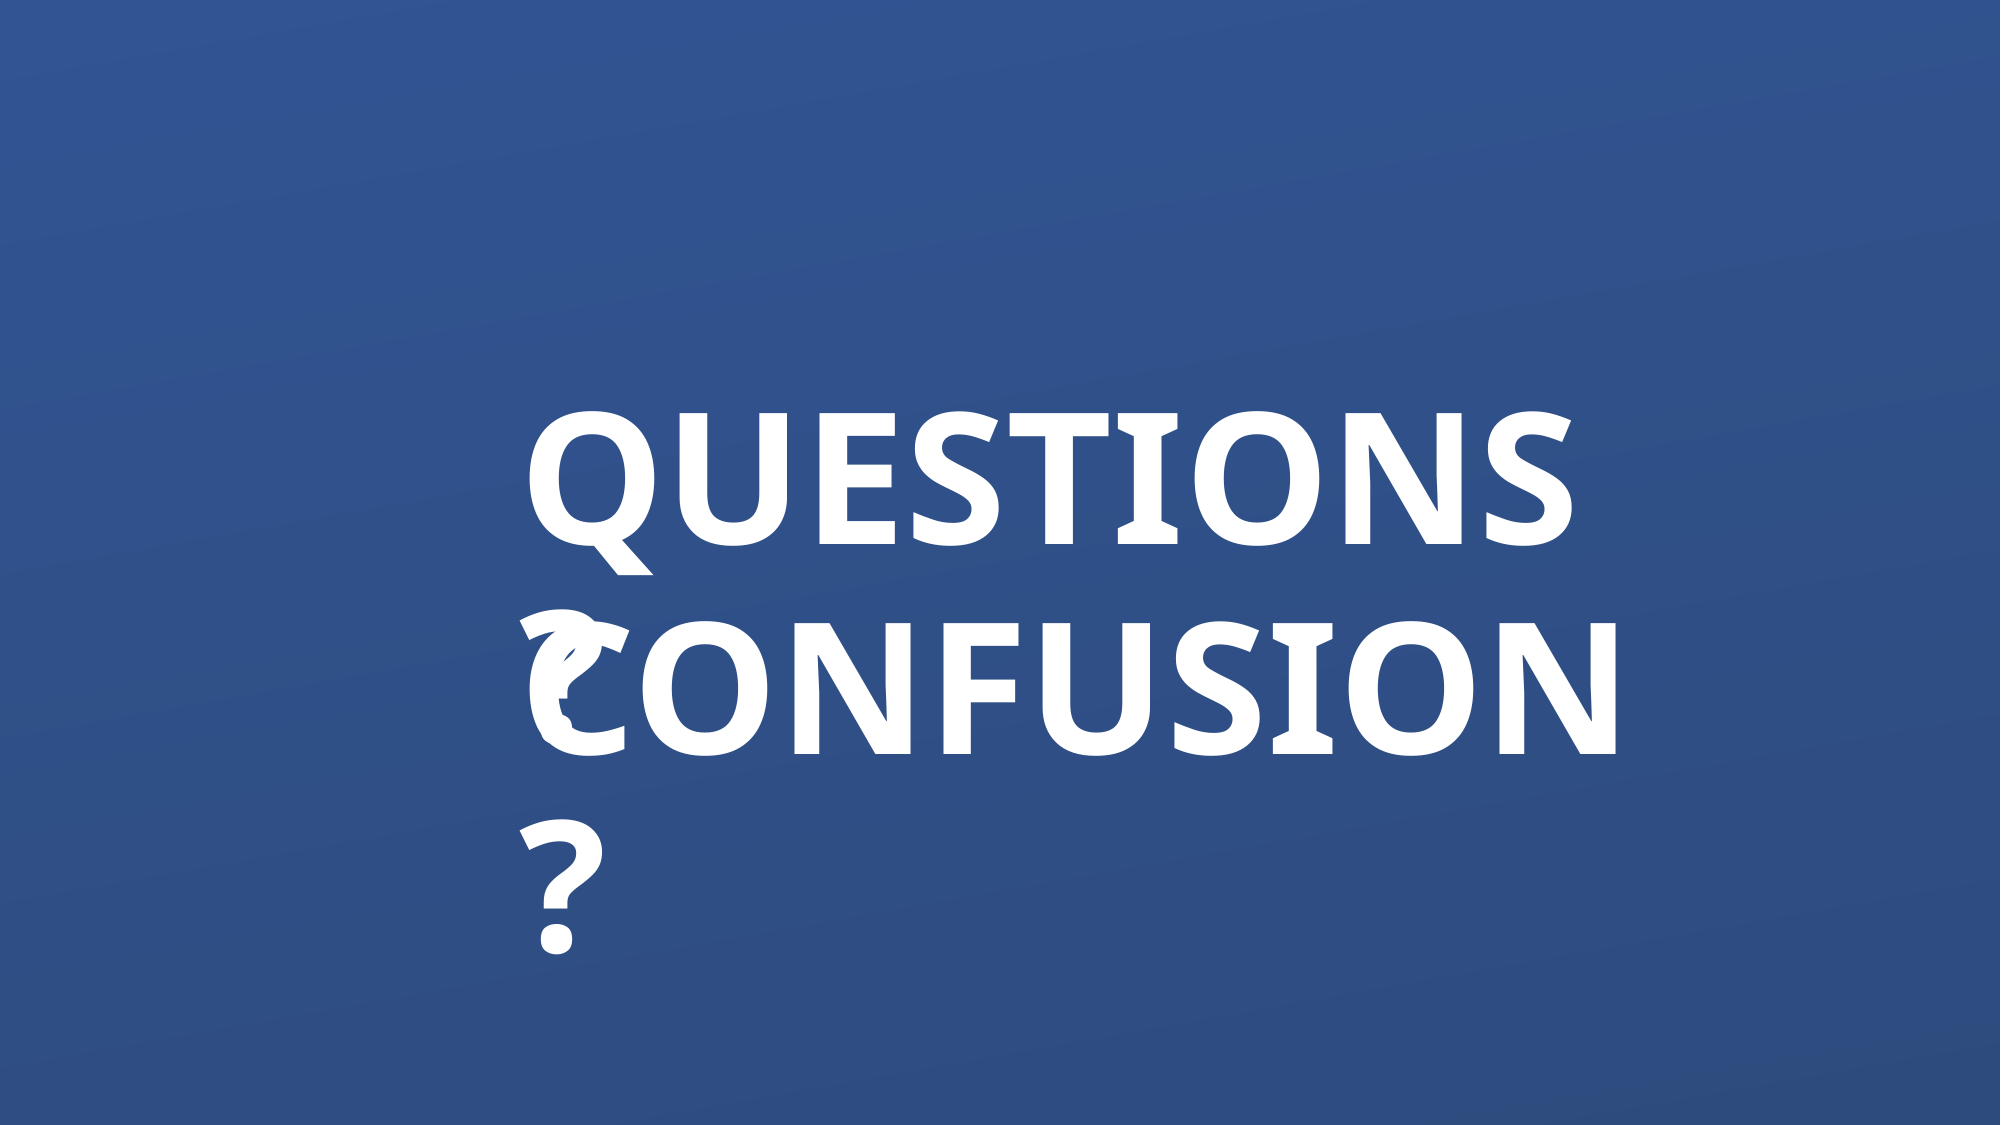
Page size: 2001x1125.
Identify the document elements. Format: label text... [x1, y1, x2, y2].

title QUESTIONS? [504, 378, 1650, 470]
text_box CONFUSION? [504, 588, 1650, 680]
